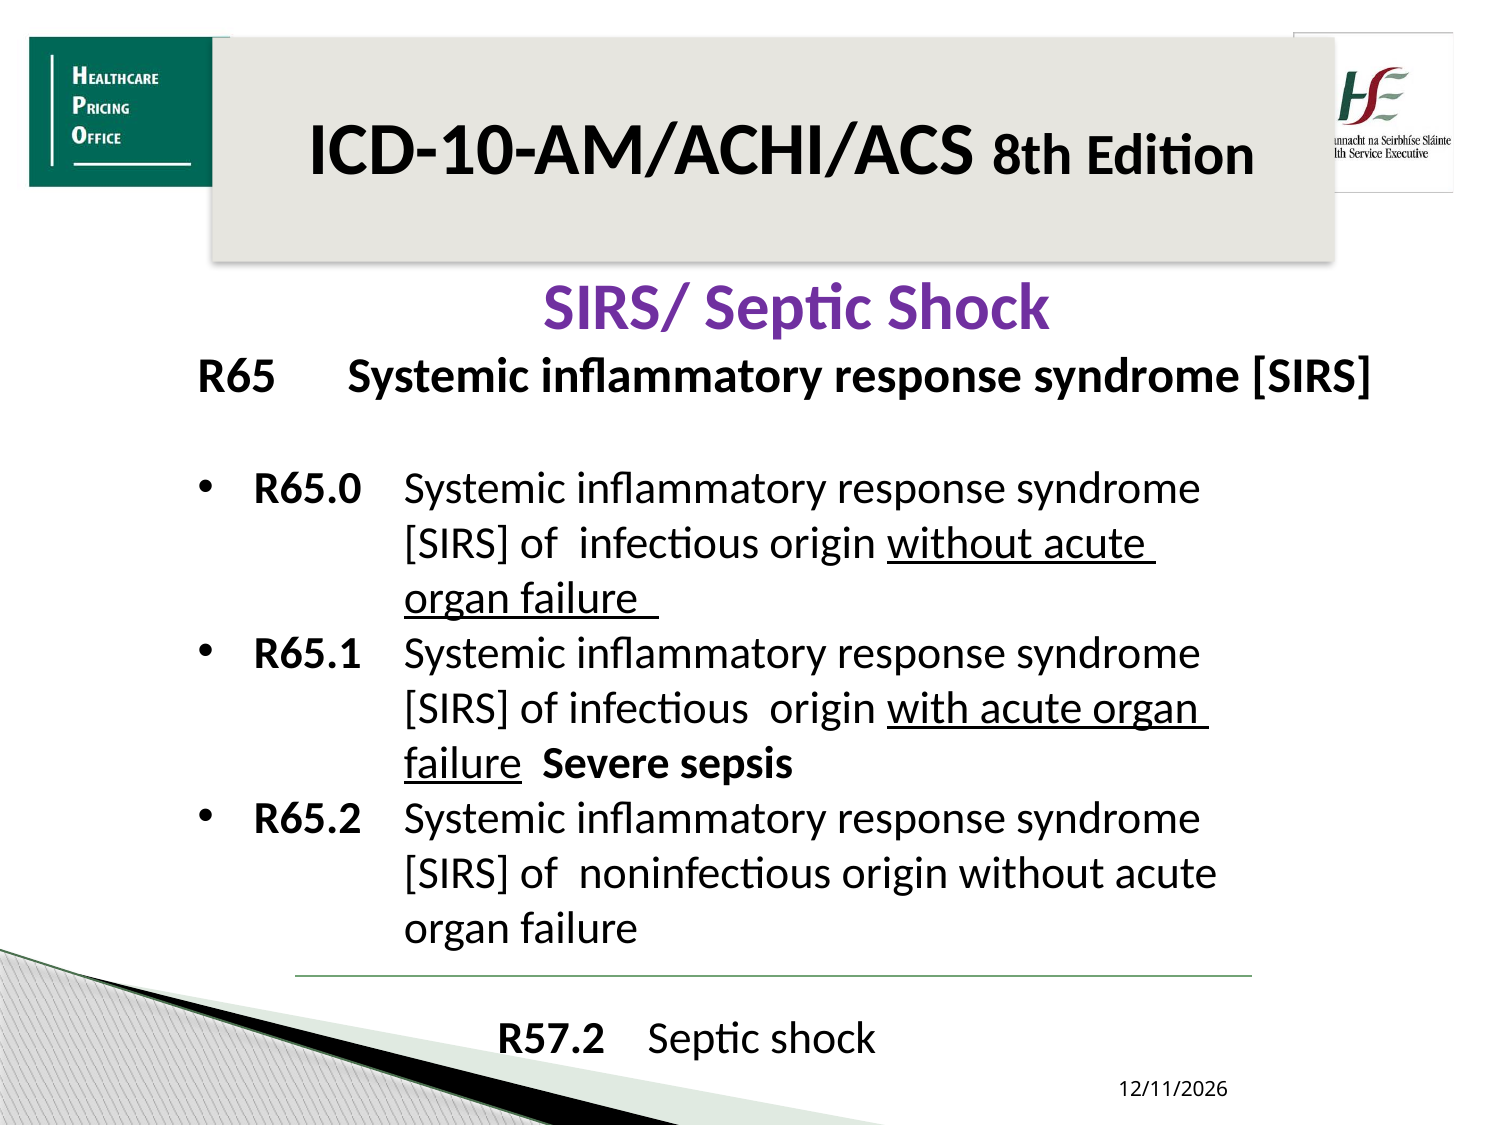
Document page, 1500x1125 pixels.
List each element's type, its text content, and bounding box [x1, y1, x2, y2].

picture [17, 15, 243, 193]
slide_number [1103, 1051, 1419, 1112]
text_box SIRS/ Septic Shock R65 Systemic inflammatory response syndrome [SIRS] R65.0 Systemic inflammatory response syndrome [SIRS] of infectious origin without acute organ failure R65.1 Systemic inflammatory response syndrome [SIRS] of infectious origin with acute organ failure Severe sepsis R65.2 Systemic inflammatory response syndrome [SIRS] of noninfectious origin without acute organ failure R57.2 Septic shock [182, 255, 1412, 1115]
text_box ICD-10-AM/ACHI/ACS 8th Edition [208, 33, 1339, 266]
picture [1293, 32, 1454, 193]
